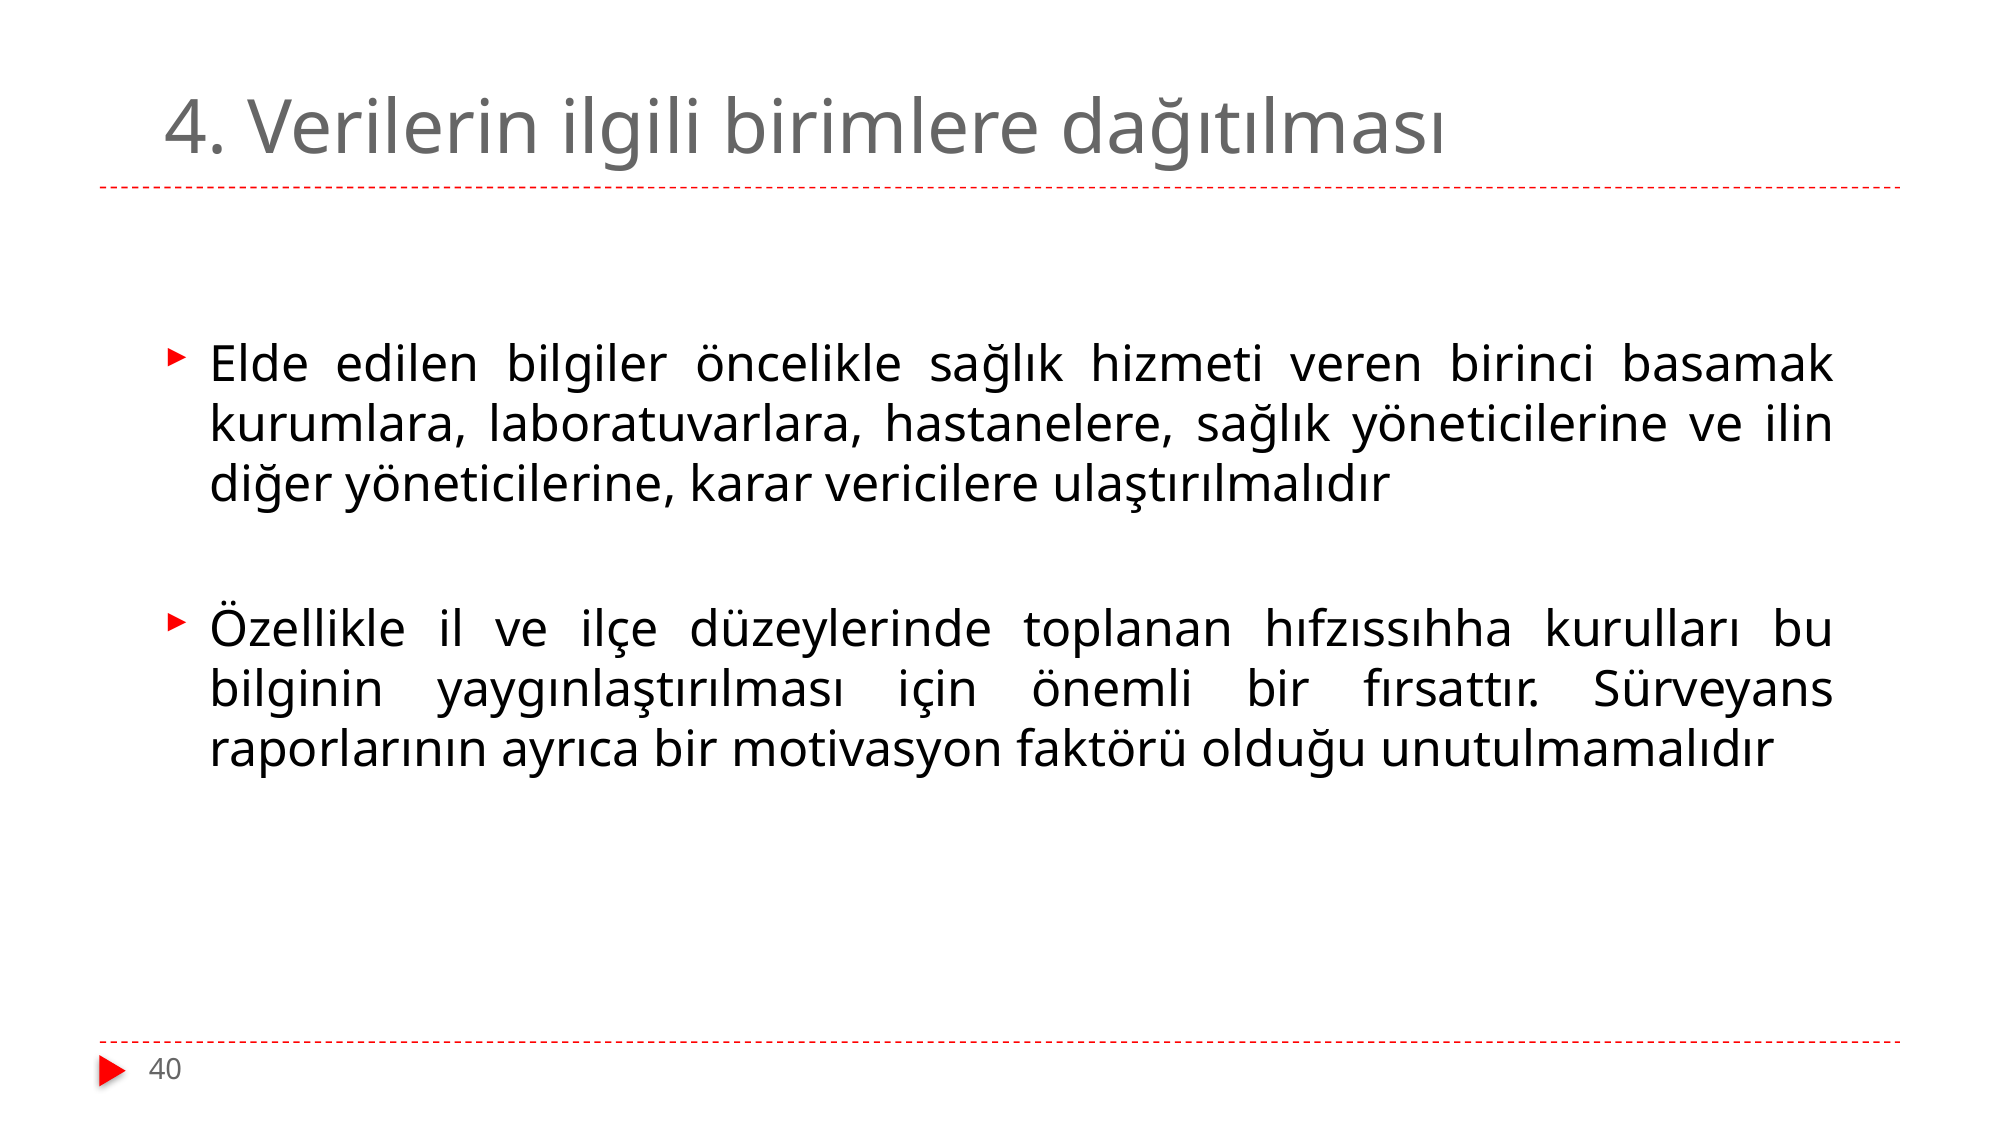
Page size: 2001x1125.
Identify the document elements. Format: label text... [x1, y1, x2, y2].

list Elde edilen bilgiler öncelikle sağlık hizmeti veren birinci basamak kurumlara, laboratuvarlara, hastanelere, sağlık yöneticilerine ve ilin diğer yöneticilerine, karar vericilere ulaştırılmalıdır Özellikle il ve ilçe düzeylerinde toplanan hıfzıssıhha kurulları bu bilginin yaygınlaştırılması için önemli bir fırsattır. Sürveyans raporlarının ayrıca bir motivasyon faktörü olduğu unutulmamalıdır [149, 324, 1851, 886]
title 4. Verilerin ilgili birimlere dağıtılması [149, 0, 1851, 177]
slide_number 40 [133, 1042, 568, 1103]
